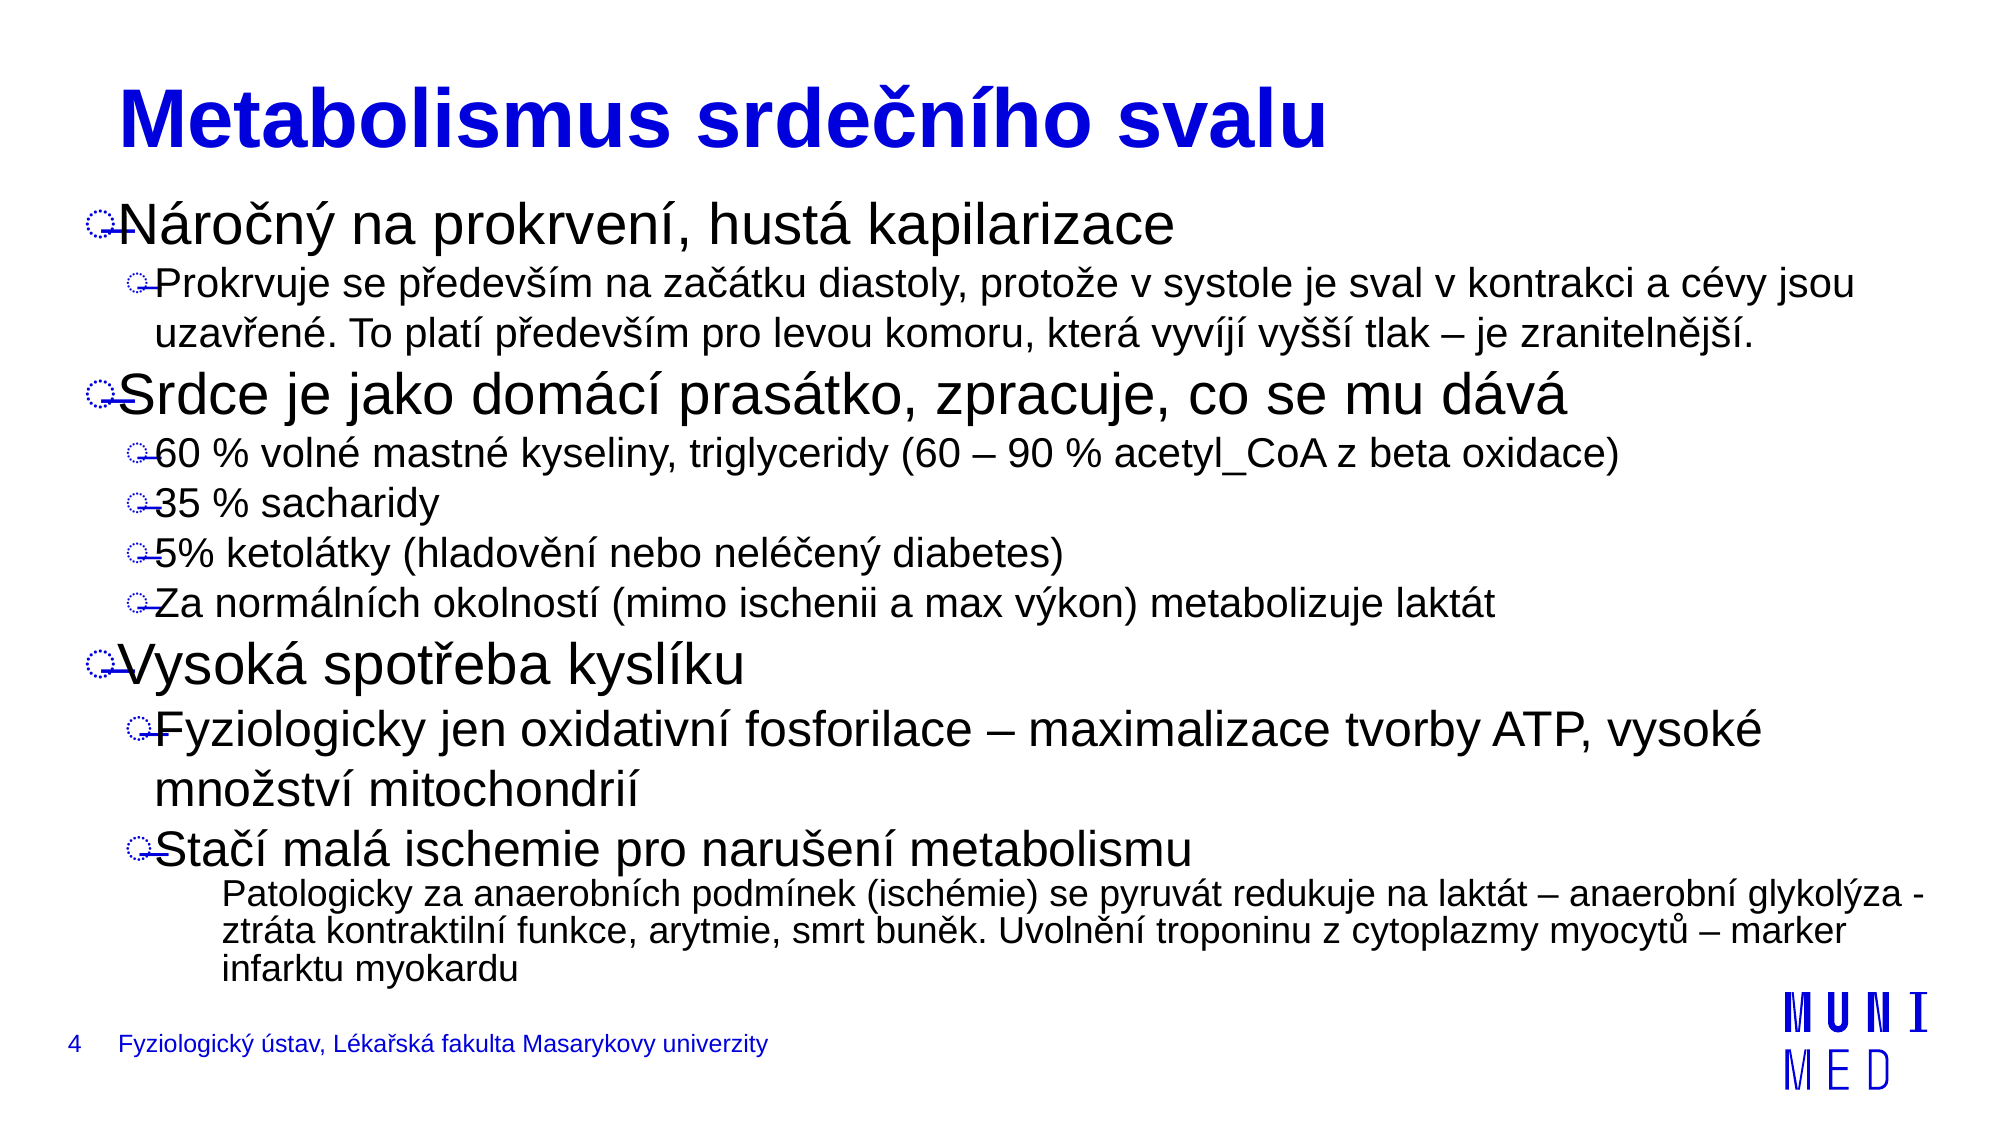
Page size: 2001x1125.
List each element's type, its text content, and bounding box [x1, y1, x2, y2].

title Metabolismus srdečního svalu [118, 80, 1883, 155]
list Náročný na prokrvení, hustá kapilarizace Prokrvuje se především na začátku diastoly, protože v systole je sval v kontrakci a cévy jsou uzavřené. To platí především pro levou komoru, která vyvíjí vyšší tlak – je zranitelnější. Srdce je jako domácí prasátko, zpracuje, co se mu dává 60 % volné mastné kyseliny, triglyceridy (60 – 90 % acetyl_CoA z beta oxidace) 35 % sacharidy 5% ketolátky (hladovění nebo neléčený diabetes) Za normálních okolností (mimo ischenii a max výkon) metabolizuje laktát Vysoká spotřeba kyslíku Fyziologicky jen oxidativní fosforilace – maximalizace tvorby ATP, vysoké množství mitochondrií Stačí malá ischemie pro narušení metabolismu Patologicky za anaerobních podmínek (ischémie) se pyruvát redukuje na laktát – anaerobní glykolýza - ztráta kontraktilní funkce, arytmie, smrt buněk. Uvolnění troponinu z cytoplazmy myocytů – marker infarktu myokardu [71, 186, 1956, 1047]
slide_number 4 [67, 1021, 110, 1063]
footer Fyziologický ústav, Lékařská fakulta Masarykovy univerzity [118, 1047, 1418, 1063]
